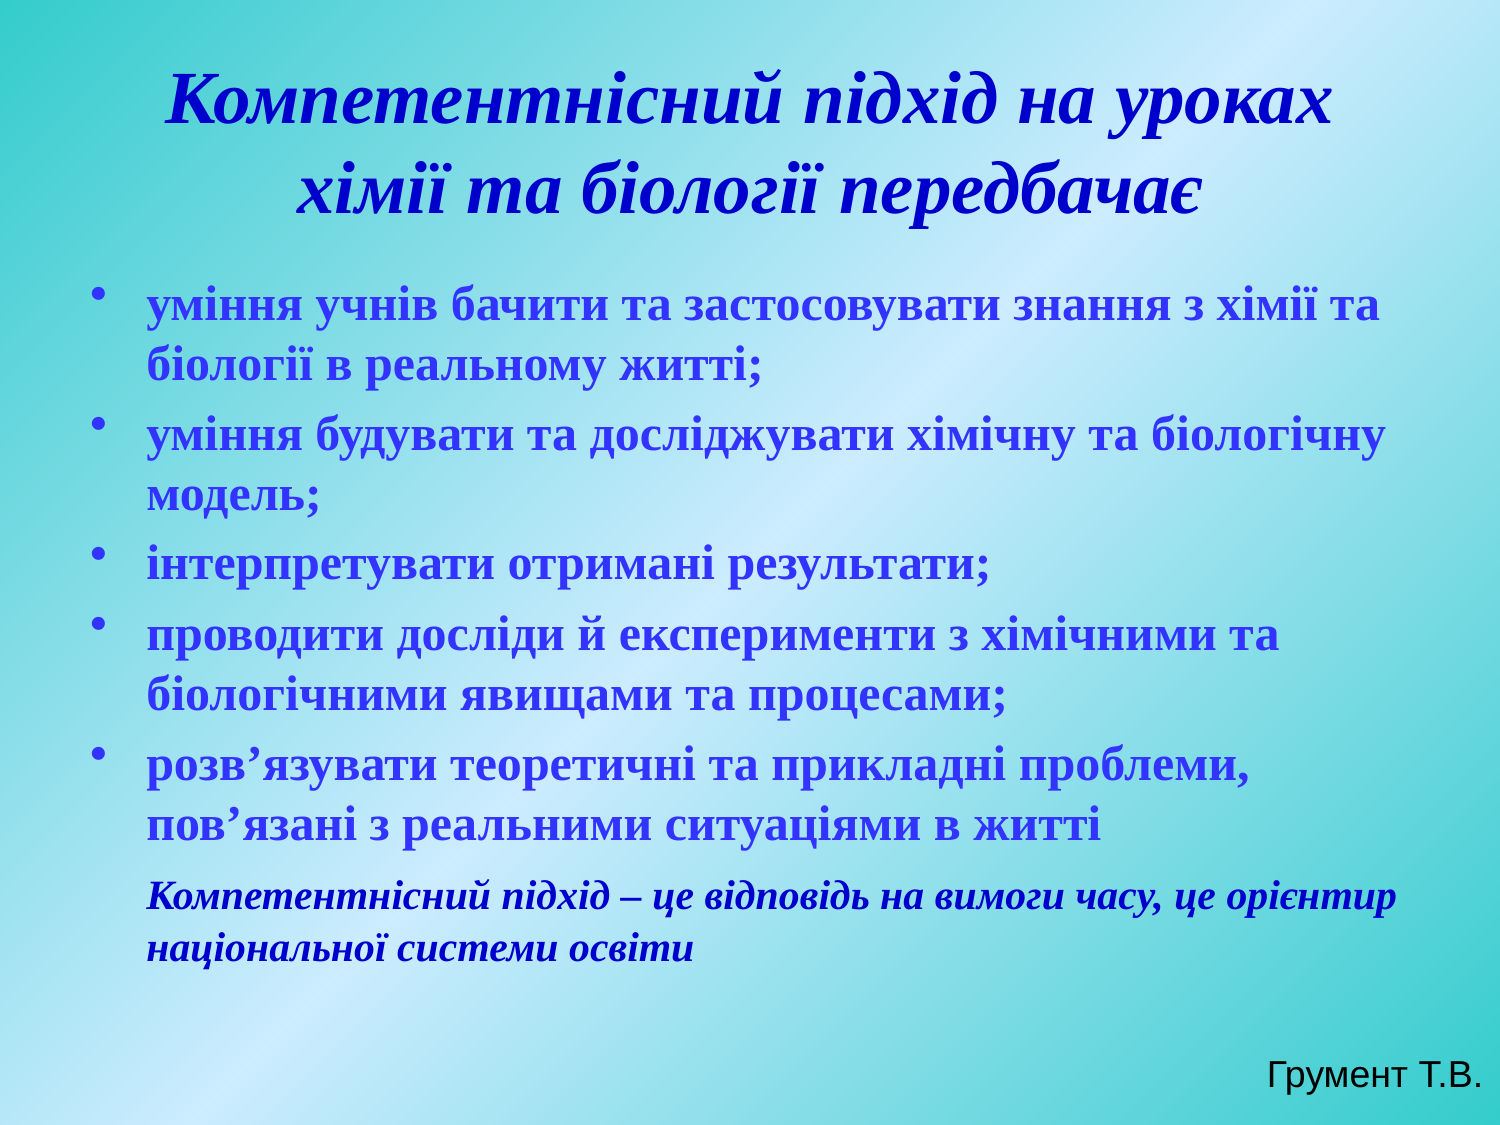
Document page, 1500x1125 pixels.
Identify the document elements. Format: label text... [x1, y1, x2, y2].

title Компетентнісний підхід на уроках хімії та біології передбачає [74, 44, 1426, 233]
list уміння учнів бачити та застосовувати знання з хімії та біології в реальному житті; уміння будувати та досліджувати хімічну та біологічну модель; інтерпретувати отримані результати; проводити досліди й експерименти з хімічними та біологічними явищами та процесами; розв’язувати теоретичні та прикладні проблеми, пов’язані з реальними ситуаціями в житті Компетентнісний підхід – це відповідь на вимоги часу, це орієнтир національної системи освіти [74, 262, 1426, 1020]
text_box Грумент Т.В. [1252, 1042, 1499, 1103]
